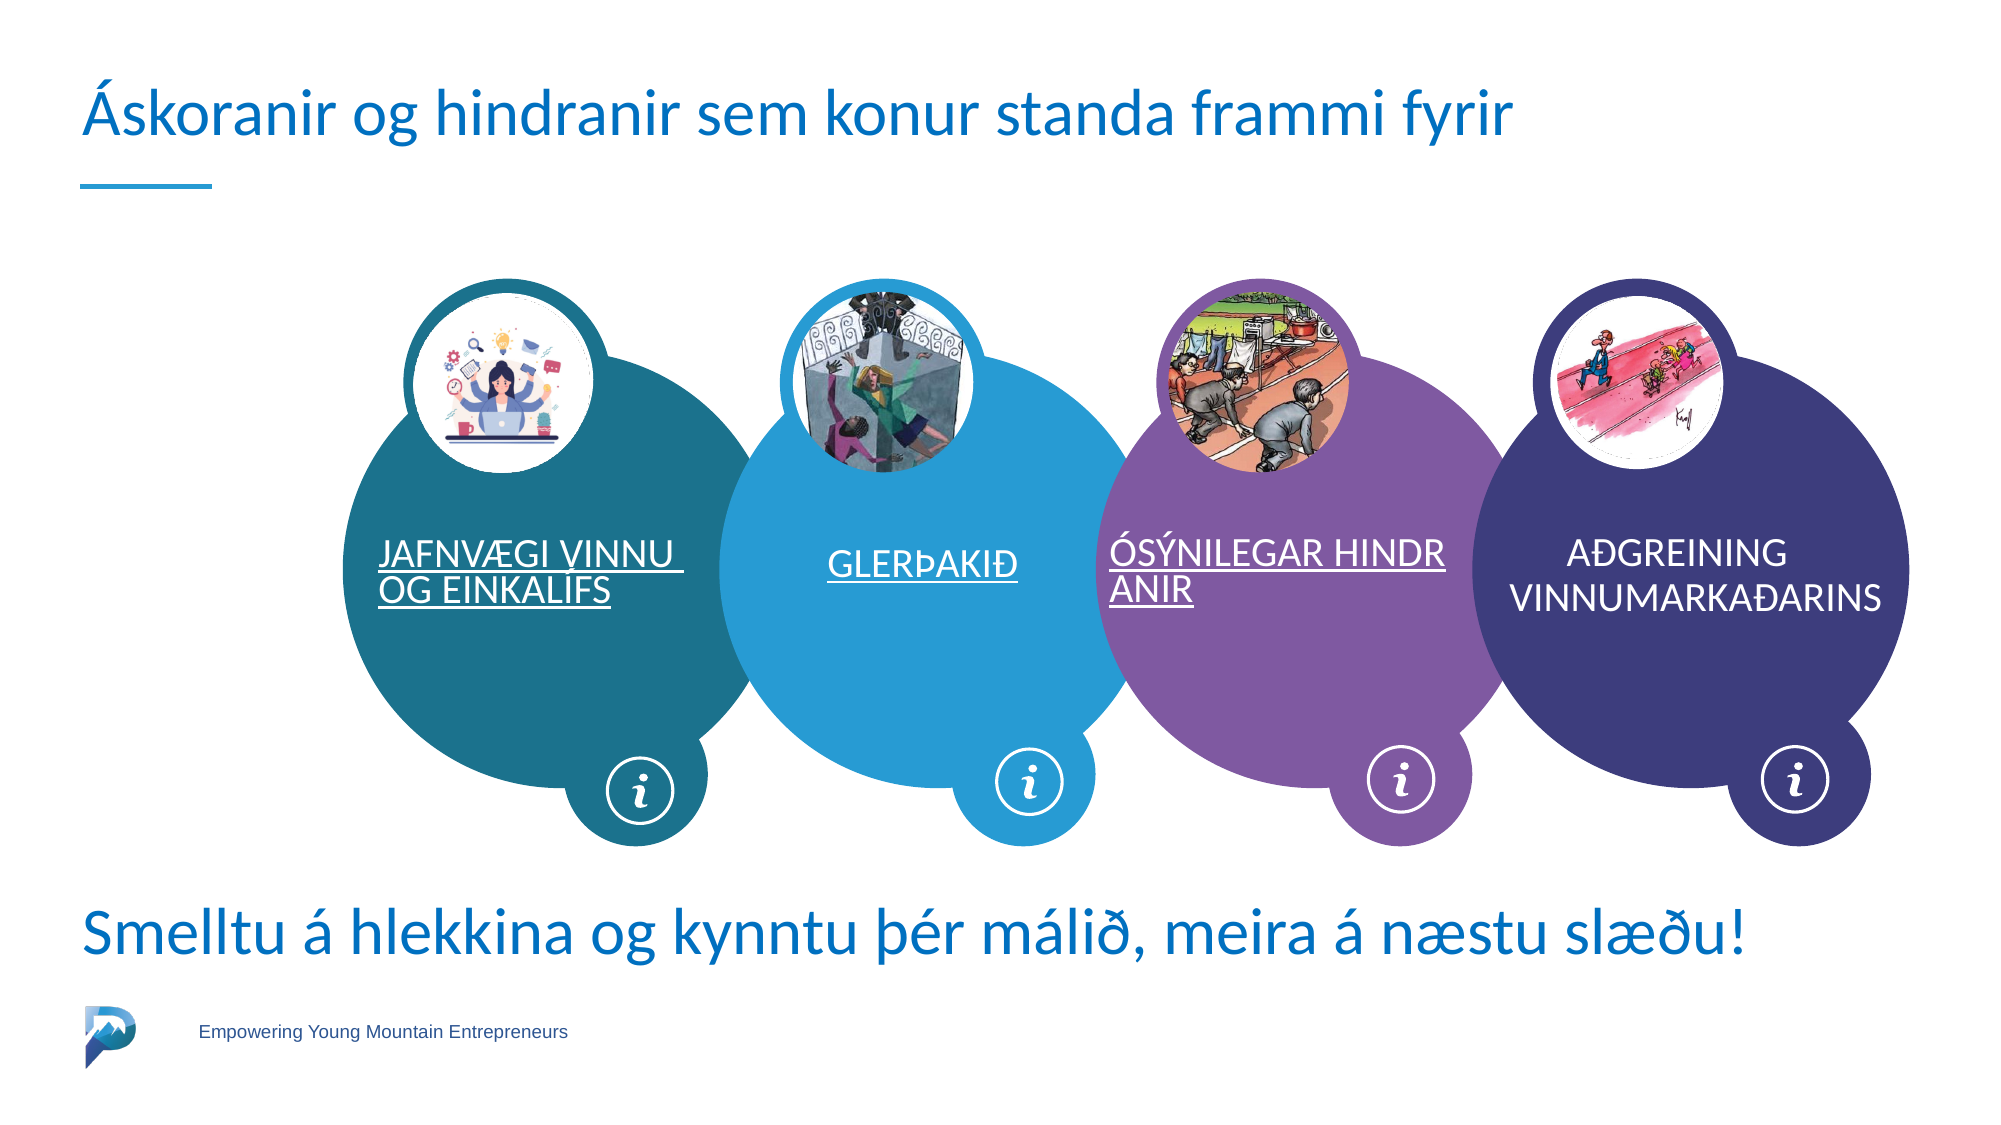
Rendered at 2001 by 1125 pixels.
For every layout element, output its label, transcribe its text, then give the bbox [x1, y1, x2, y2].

list ÓSÝNILEGAR HINDRANIR [1094, 522, 1471, 654]
text_box [1760, 745, 1830, 814]
list Áskoranir og hindranir sem konur standa frammi fyrir [67, 70, 1600, 166]
picture [81, 1006, 140, 1069]
picture [1168, 291, 1350, 473]
text_box [1366, 745, 1436, 814]
list GLERÞAKIÐ [751, 534, 1094, 630]
text_box Smelltu á hlekkina og kynntu þér málið, meira á næstu slæðu! [67, 889, 1808, 985]
list AÐGREINING VINNUMARKAÐARINS [1443, 523, 1912, 633]
picture [413, 295, 591, 473]
text_box [605, 756, 675, 826]
picture [792, 291, 974, 473]
text_box [995, 747, 1064, 817]
picture [1557, 295, 1722, 460]
list JAFNVÆGI VINNU OG EINKALÍFS [363, 523, 707, 816]
